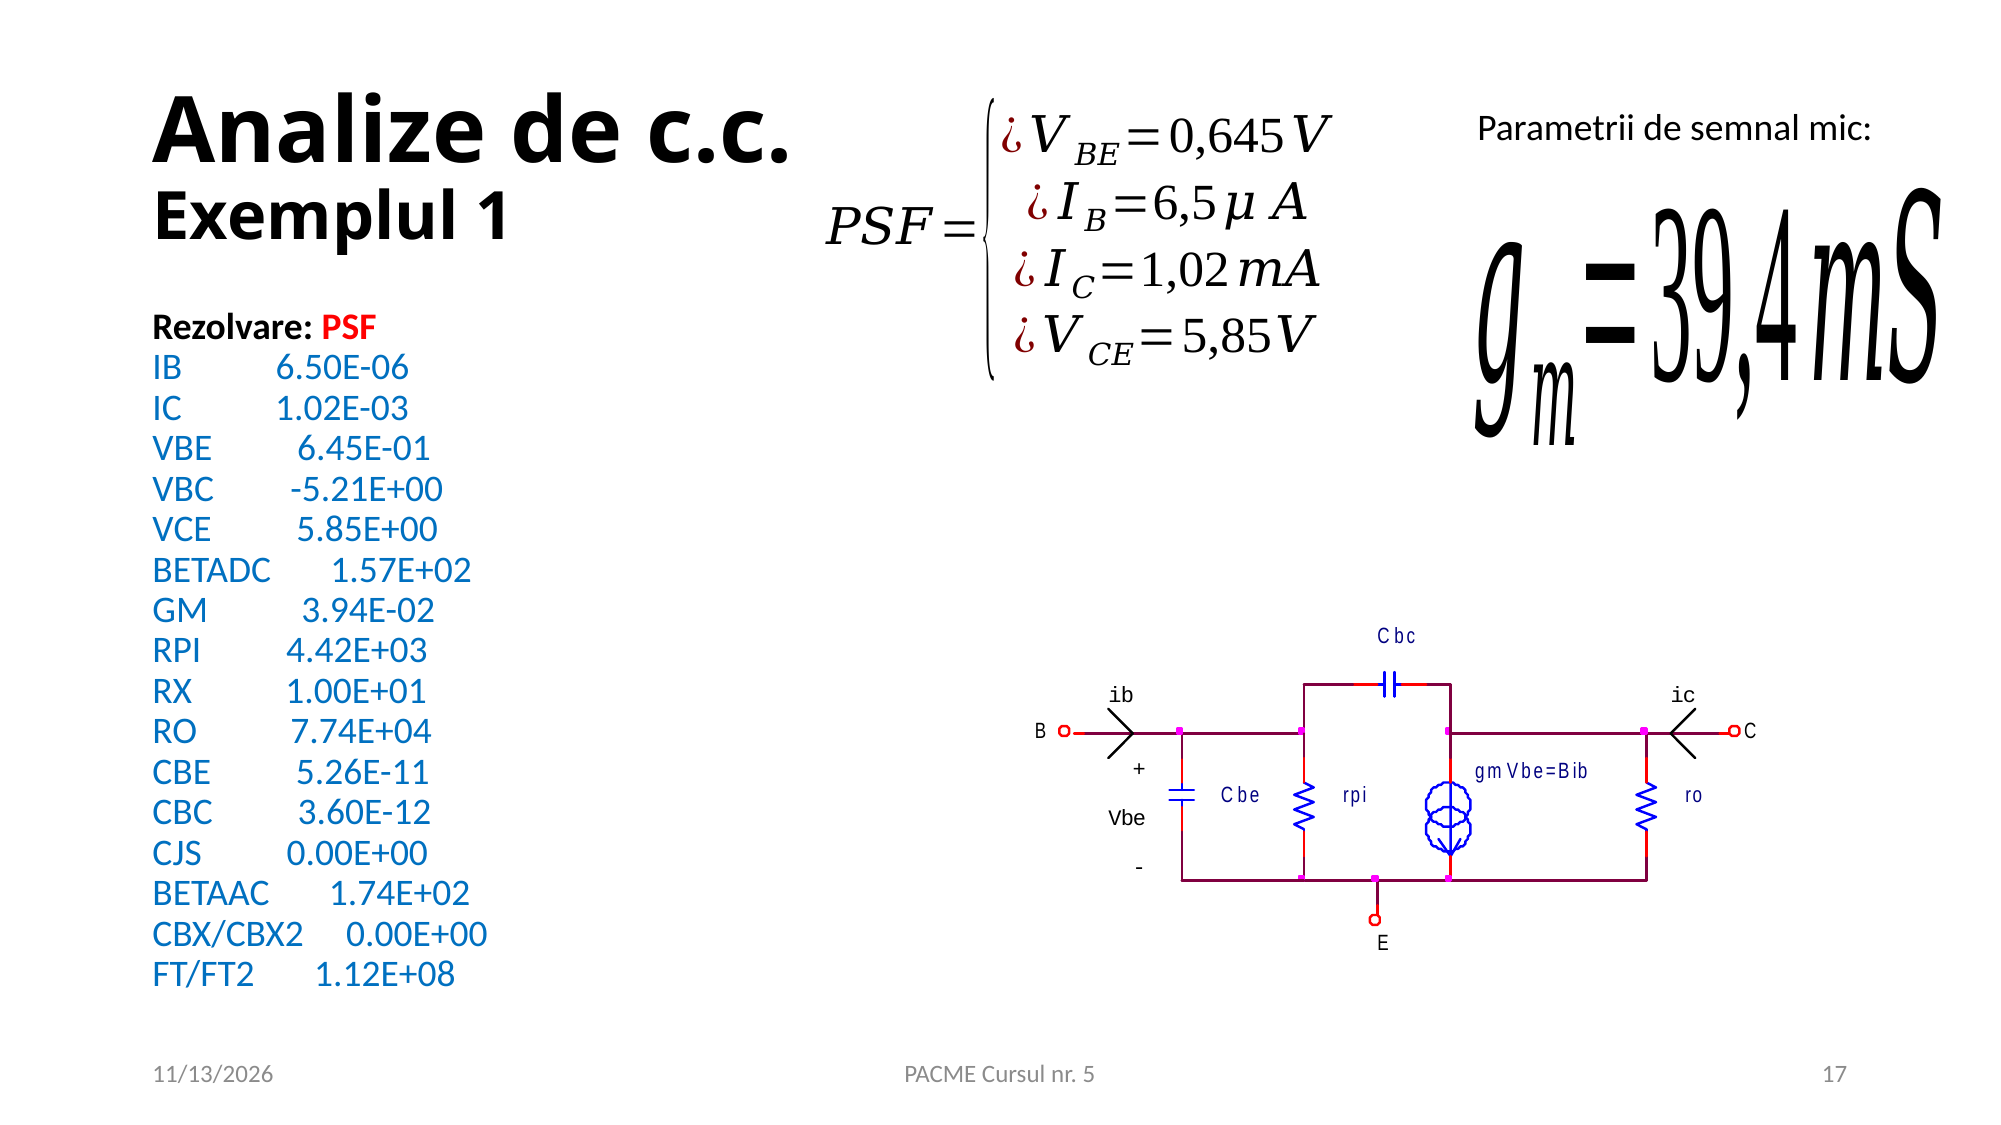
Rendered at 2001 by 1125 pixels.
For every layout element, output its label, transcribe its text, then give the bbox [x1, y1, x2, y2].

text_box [1462, 95, 1946, 479]
footer PACME Cursul nr. 5 [662, 1042, 1338, 1103]
slide_number 17 [1412, 1042, 1863, 1103]
title Analize de c.c. Exemplul 1 [137, 59, 1863, 278]
list Rezolvare: PSF IB 6.50E-06 IC 1.02E-03 VBE 6.45E-01 VBC -5.21E+00 VCE 5.85E+00 BETADC 1.57E+02 GM 3.94E-02 RPI 4.42E+03 RX 1.00E+01 RO 7.74E+04 CBE 5.26E-11 CBC 3.60E-12 CJS 0.00E+00 BETAAC 1.74E+02 CBX/CBX2 0.00E+00 FT/FT2 1.12E+08 [137, 299, 1863, 1014]
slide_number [137, 1042, 588, 1103]
picture [1020, 620, 1776, 974]
